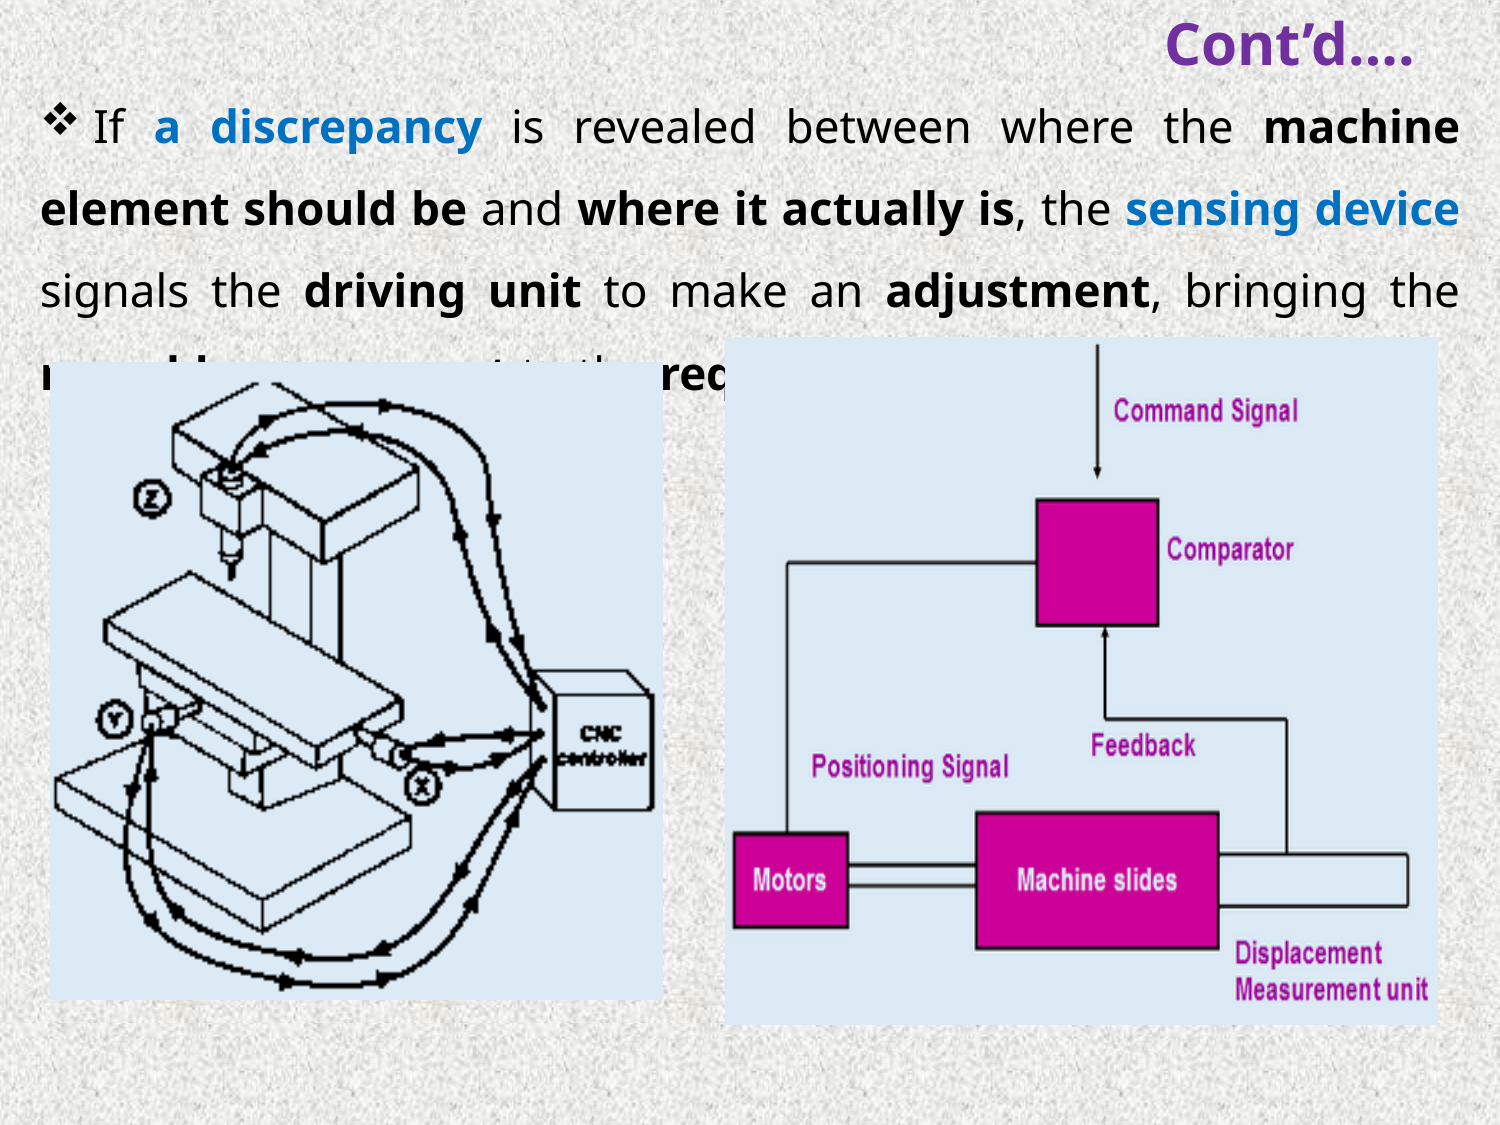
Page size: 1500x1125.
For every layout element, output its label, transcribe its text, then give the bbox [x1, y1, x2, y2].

text_box If a discrepancy is revealed between where the machine element should be and where it actually is, the sensing device signals the driving unit to make an adjustment, bringing the movable component to the required location. [24, 62, 1475, 407]
text_box Cont’d…. [1149, 0, 1463, 85]
picture [0, 0, 1500, 1125]
